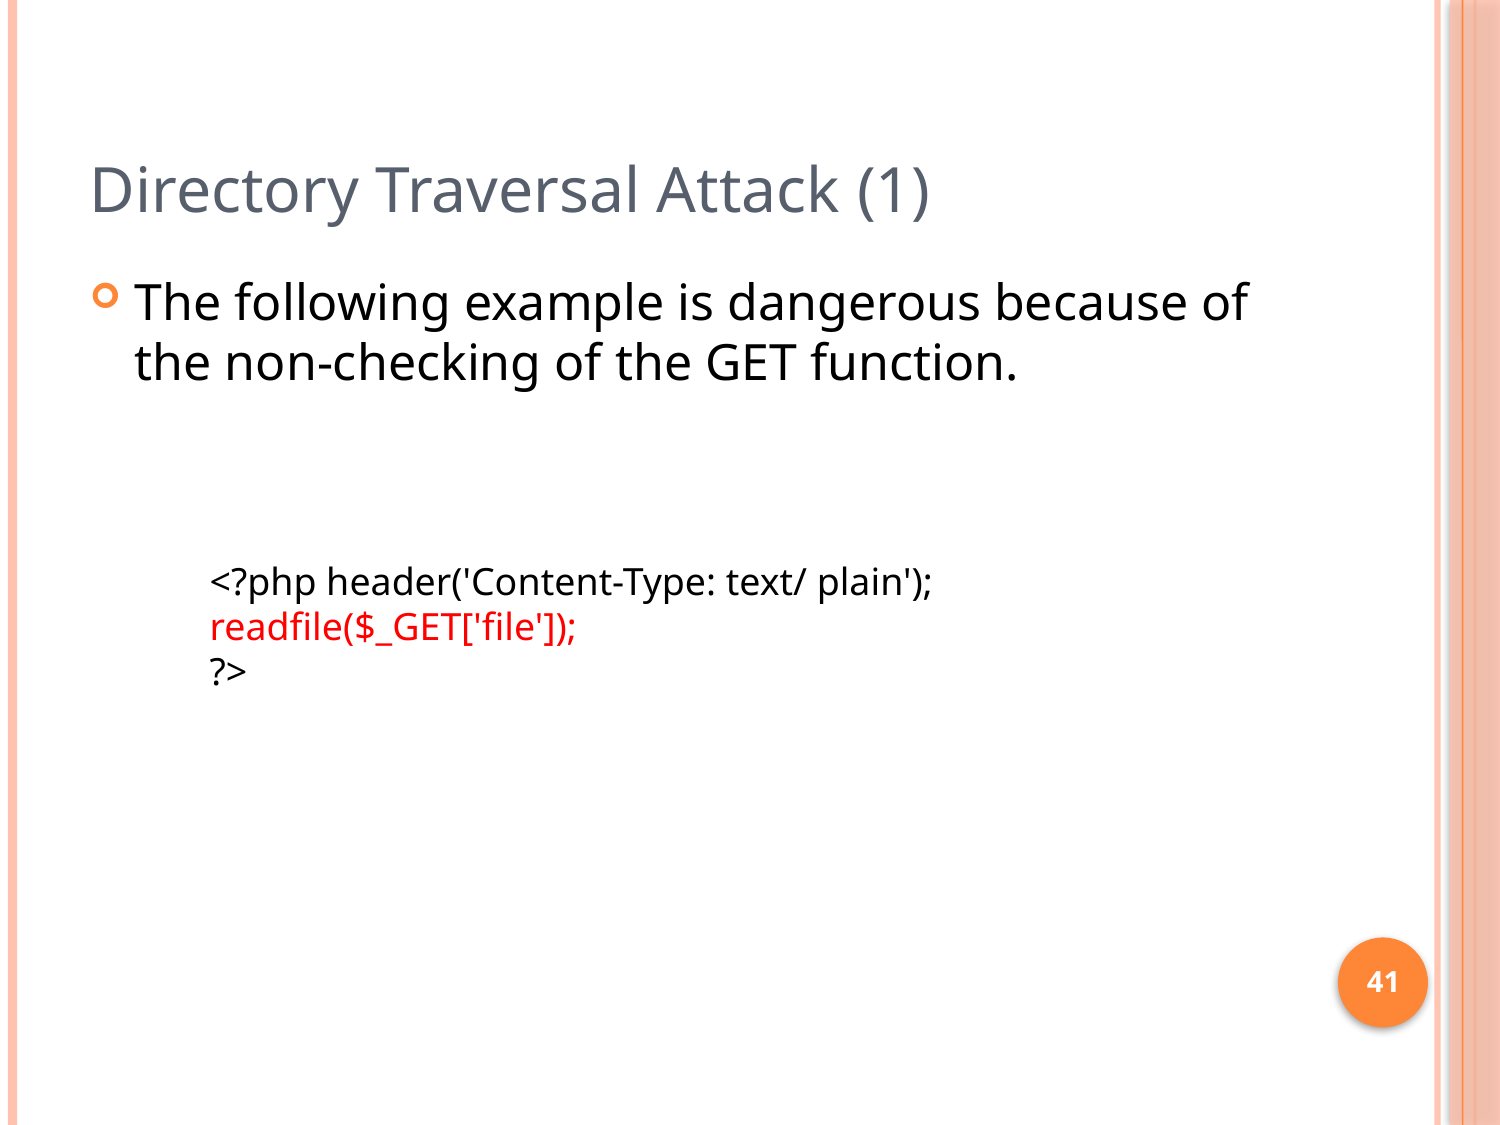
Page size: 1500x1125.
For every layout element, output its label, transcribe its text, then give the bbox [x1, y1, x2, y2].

slide_number 41 [1333, 940, 1434, 1027]
title Directory Traversal Attack (1) [75, 45, 1300, 233]
text_box <?php header('Content-Type: text/ plain'); readfile($_GET['file']); ?> [194, 550, 1235, 701]
list The following example is dangerous because of the non-checking of the GET function. [75, 262, 1300, 1062]
